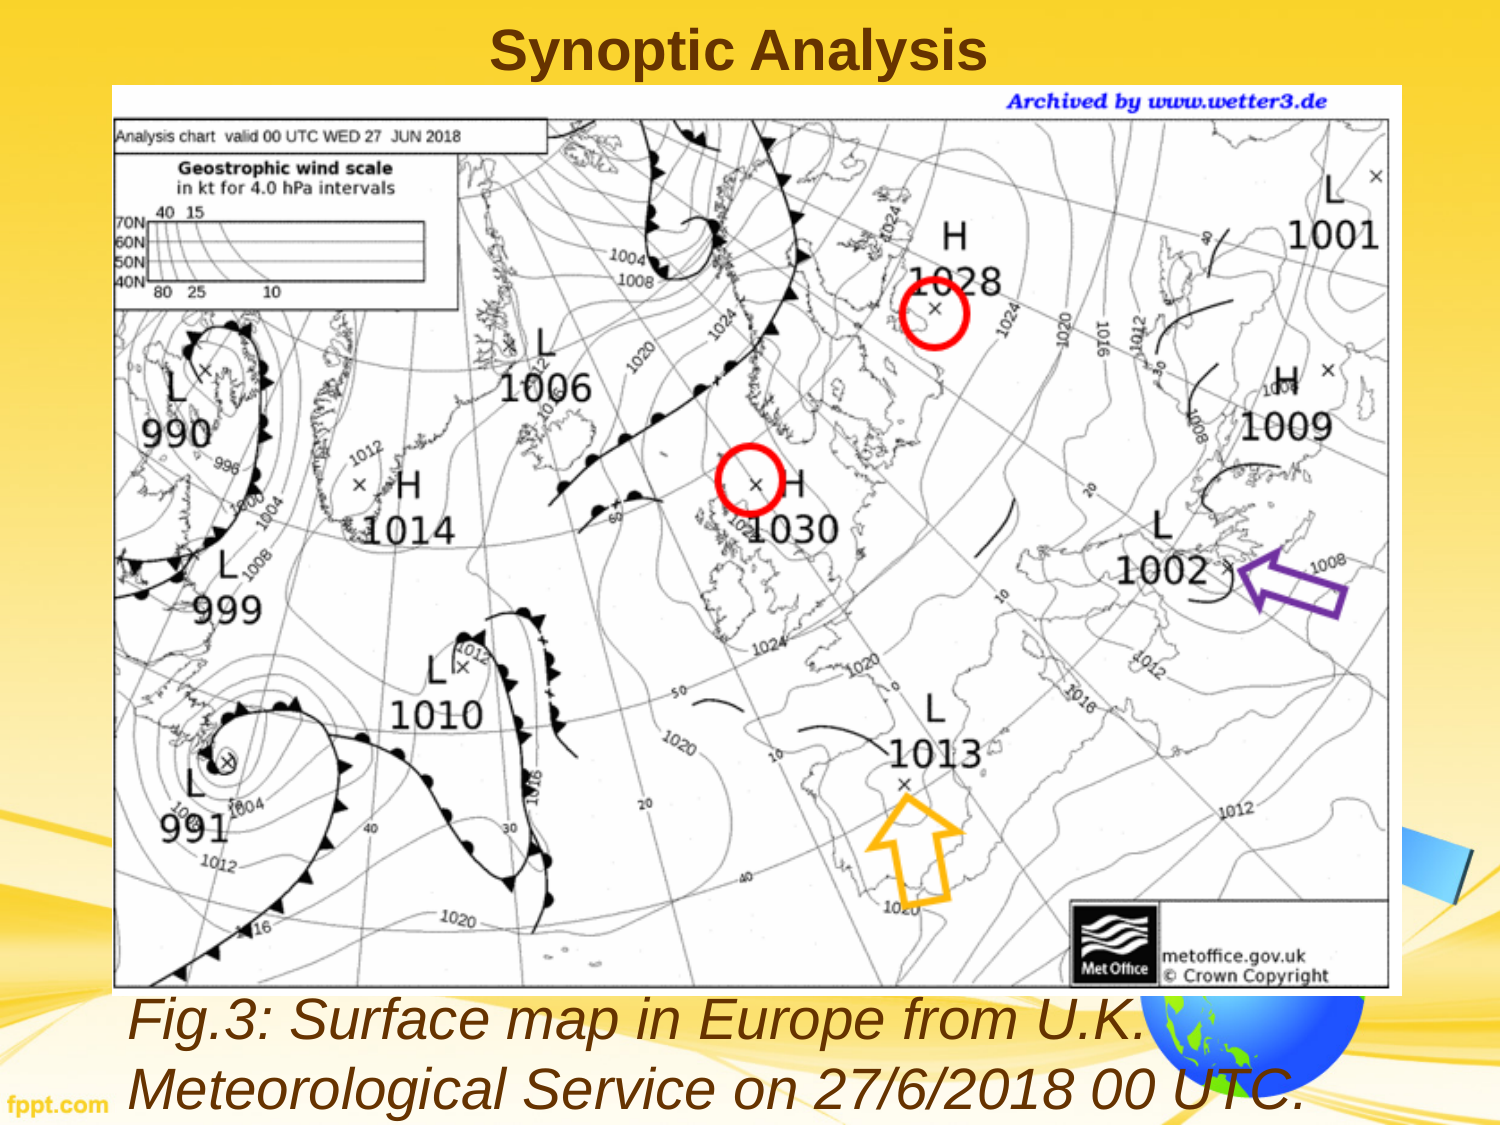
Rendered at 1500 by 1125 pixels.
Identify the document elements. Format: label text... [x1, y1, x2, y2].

title Synoptic Analysis [64, 4, 1415, 91]
picture [0, 0, 1500, 1125]
list Fig.3: Surface map in Europe from U.K. Meteorological Service on 27/6/2018 00 UTC. [112, 996, 1366, 1125]
